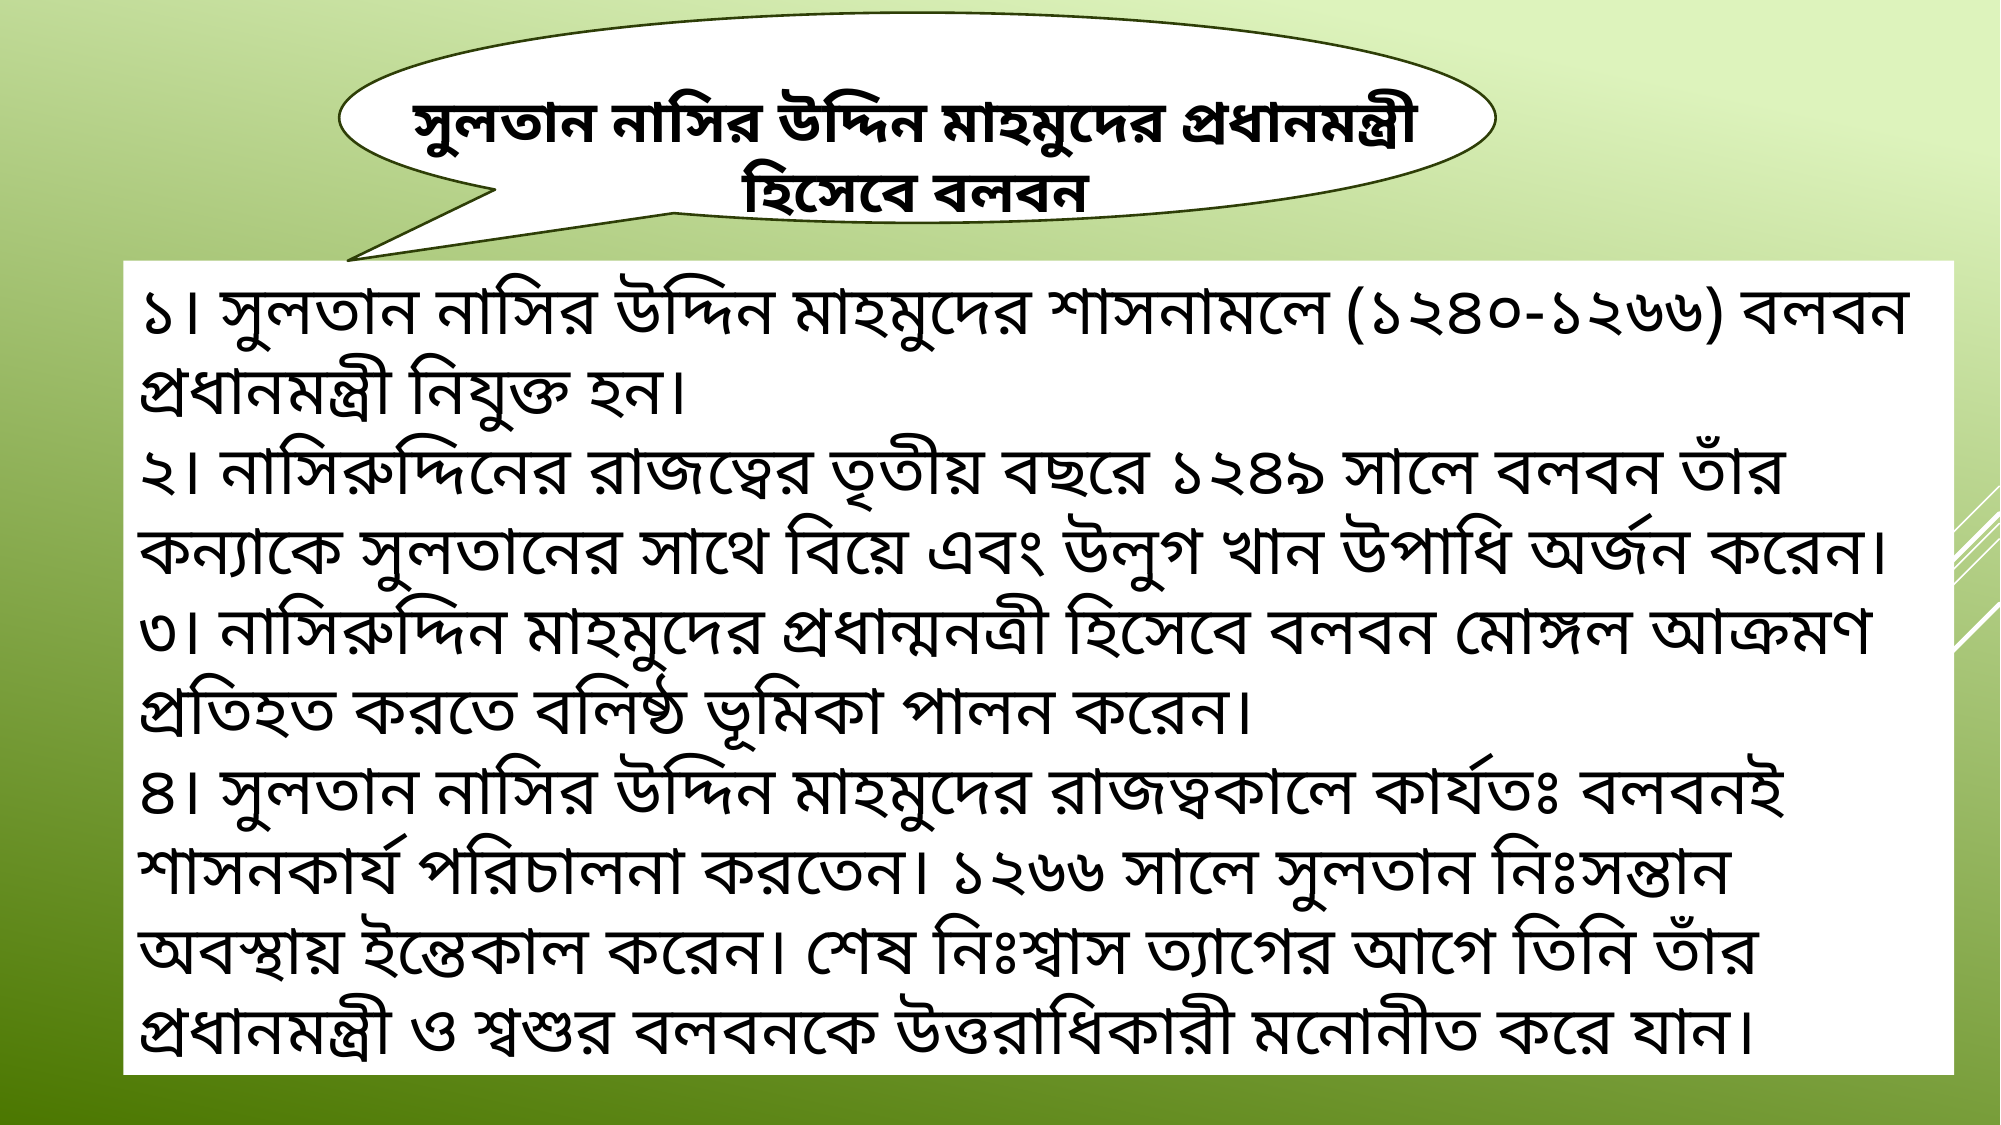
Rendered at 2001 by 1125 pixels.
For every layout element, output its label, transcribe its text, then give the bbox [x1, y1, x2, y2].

text_box ১। সুলতান নাসির উদ্দিন মাহমুদের শাসনামলে (১২৪০-১২৬৬) বলবন প্রধানমন্ত্রী নিযুক্ত হন। ২। নাসিরুদ্দিনের রাজত্বের তৃতীয় বছরে ১২৪৯ সালে বলবন তাঁর কন্যাকে সুলতানের সাথে বিয়ে এবং উলুগ খান উপাধি অর্জন করেন। ৩। নাসিরুদ্দিন মাহমুদের প্রধান্মনত্রী হিসেবে বলবন মোঙ্গল আক্রমণ প্রতিহত করতে বলিষ্ঠ ভূমিকা পালন করেন। ৪। সুলতান নাসির উদ্দিন মাহমুদের রাজত্বকালে কার্যতঃ বলবনই শাসনকার্য পরিচালনা করতেন। ১২৬৬ সালে সুলতান নিঃসন্তান অবস্থায় ইন্তেকাল করেন। শেষ নিঃশ্বাস ত্যাগের আগে তিনি তাঁর প্রধানমন্ত্রী ও শ্বশুর বলবনকে উত্তরাধিকারী মনোনীত করে যান। [123, 260, 1955, 1075]
text_box সুলতান নাসির উদ্দিন মাহমুদের প্রধানমন্ত্রী হিসেবে বলবন [336, 77, 1496, 232]
text_box [346, 232, 554, 263]
text_box [381, 11, 1454, 77]
